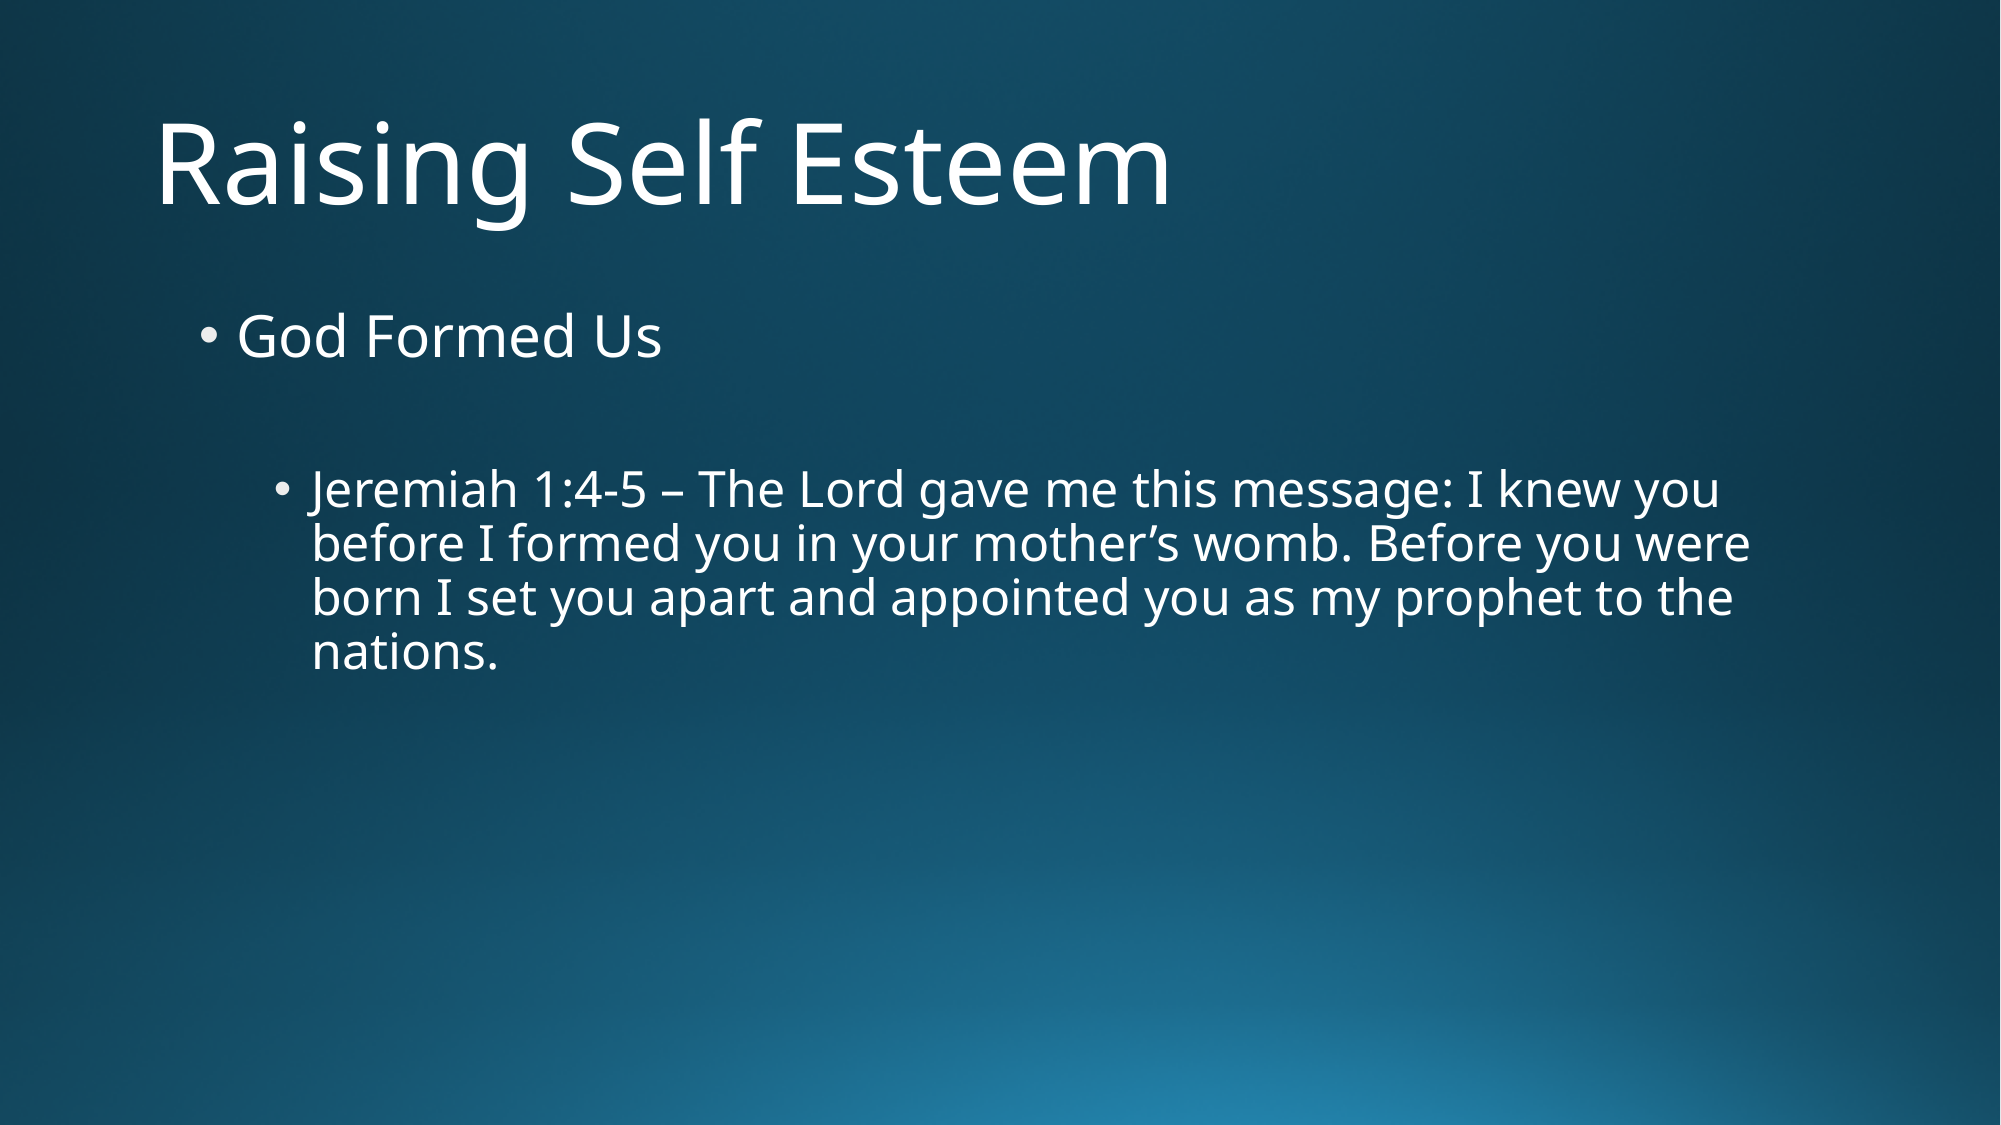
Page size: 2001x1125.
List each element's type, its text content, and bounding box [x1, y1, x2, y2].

title Raising Self Esteem [137, 59, 1863, 278]
picture [0, 0, 2001, 1125]
list God Formed Us Jeremiah 1:4-5 – The Lord gave me this message: I knew you before I formed you in your mother’s womb. Before you were born I set you apart and appointed you as my prophet to the nations. [183, 299, 1863, 1014]
